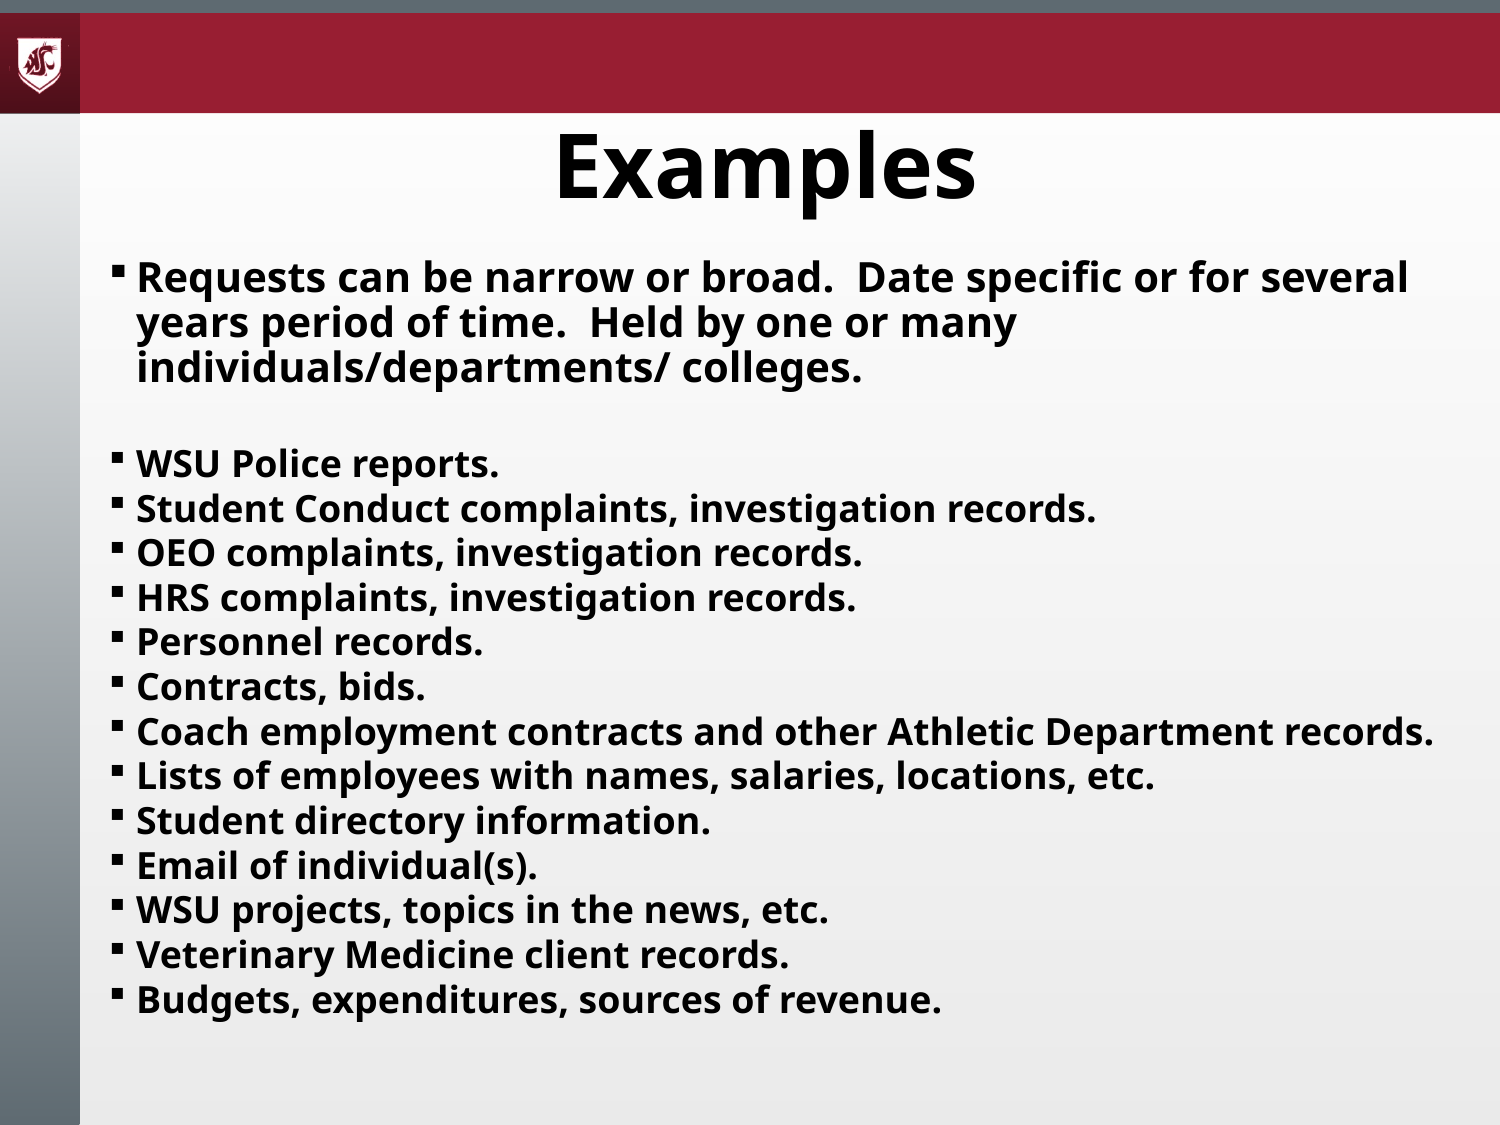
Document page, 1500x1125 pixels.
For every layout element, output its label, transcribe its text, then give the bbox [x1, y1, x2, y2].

picture [9, 27, 69, 100]
title Examples [102, 112, 1428, 226]
list Requests can be narrow or broad. Date specific or for several years period of time. Held by one or many individuals/departments/ colleges. WSU Police reports. Student Conduct complaints, investigation records. OEO complaints, investigation records. HRS complaints, investigation records. Personnel records. Contracts, bids. Coach employment contracts and other Athletic Department records. Lists of employees with names, salaries, locations, etc. Student directory information. Email of individual(s). WSU projects, topics in the news, etc. Veterinary Medicine client records. Budgets, expenditures, sources of revenue. [83, 249, 1471, 1112]
